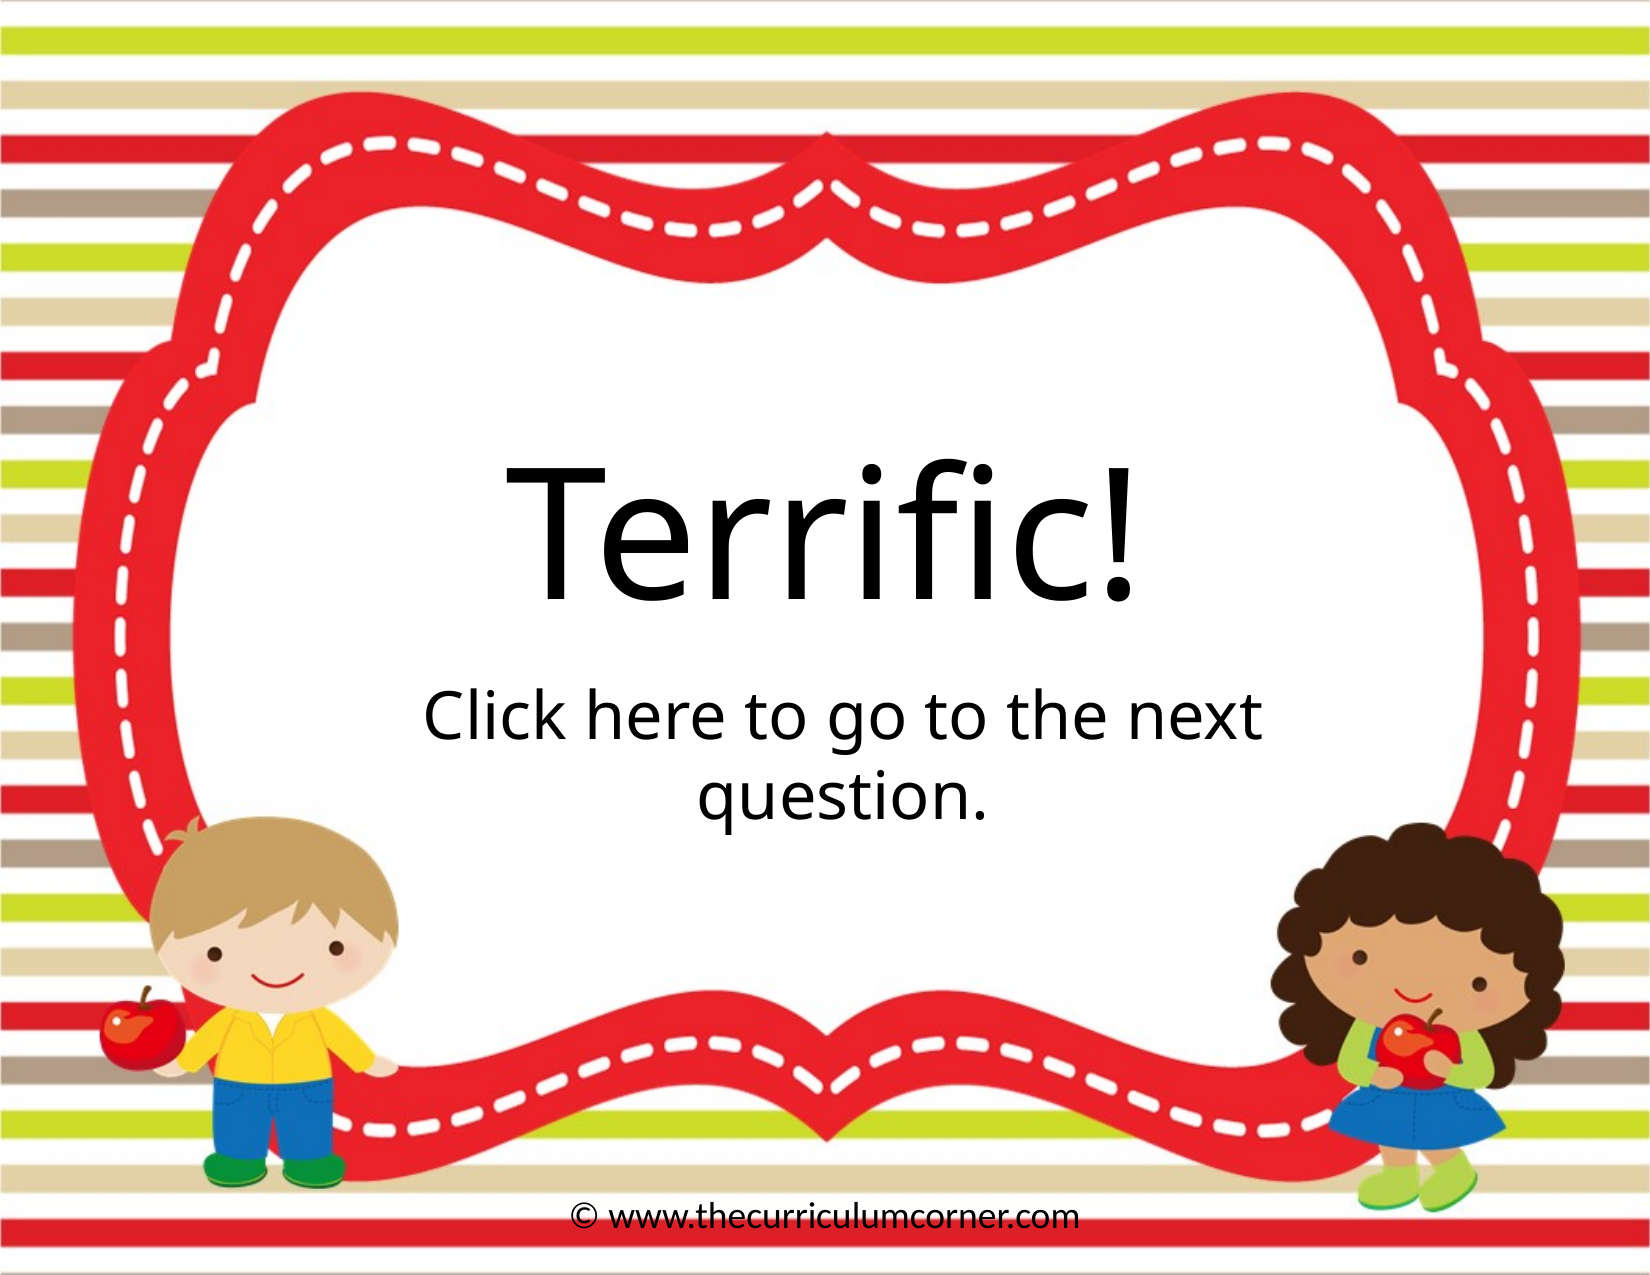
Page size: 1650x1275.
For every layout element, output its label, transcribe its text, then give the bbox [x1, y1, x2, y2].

picture [0, 0, 1650, 1275]
text_box Click here to go to the next question. [365, 665, 1322, 841]
text_box © www.thecurriculumcorner.com [553, 1183, 1097, 1244]
text_box Terrific! [281, 408, 1369, 644]
